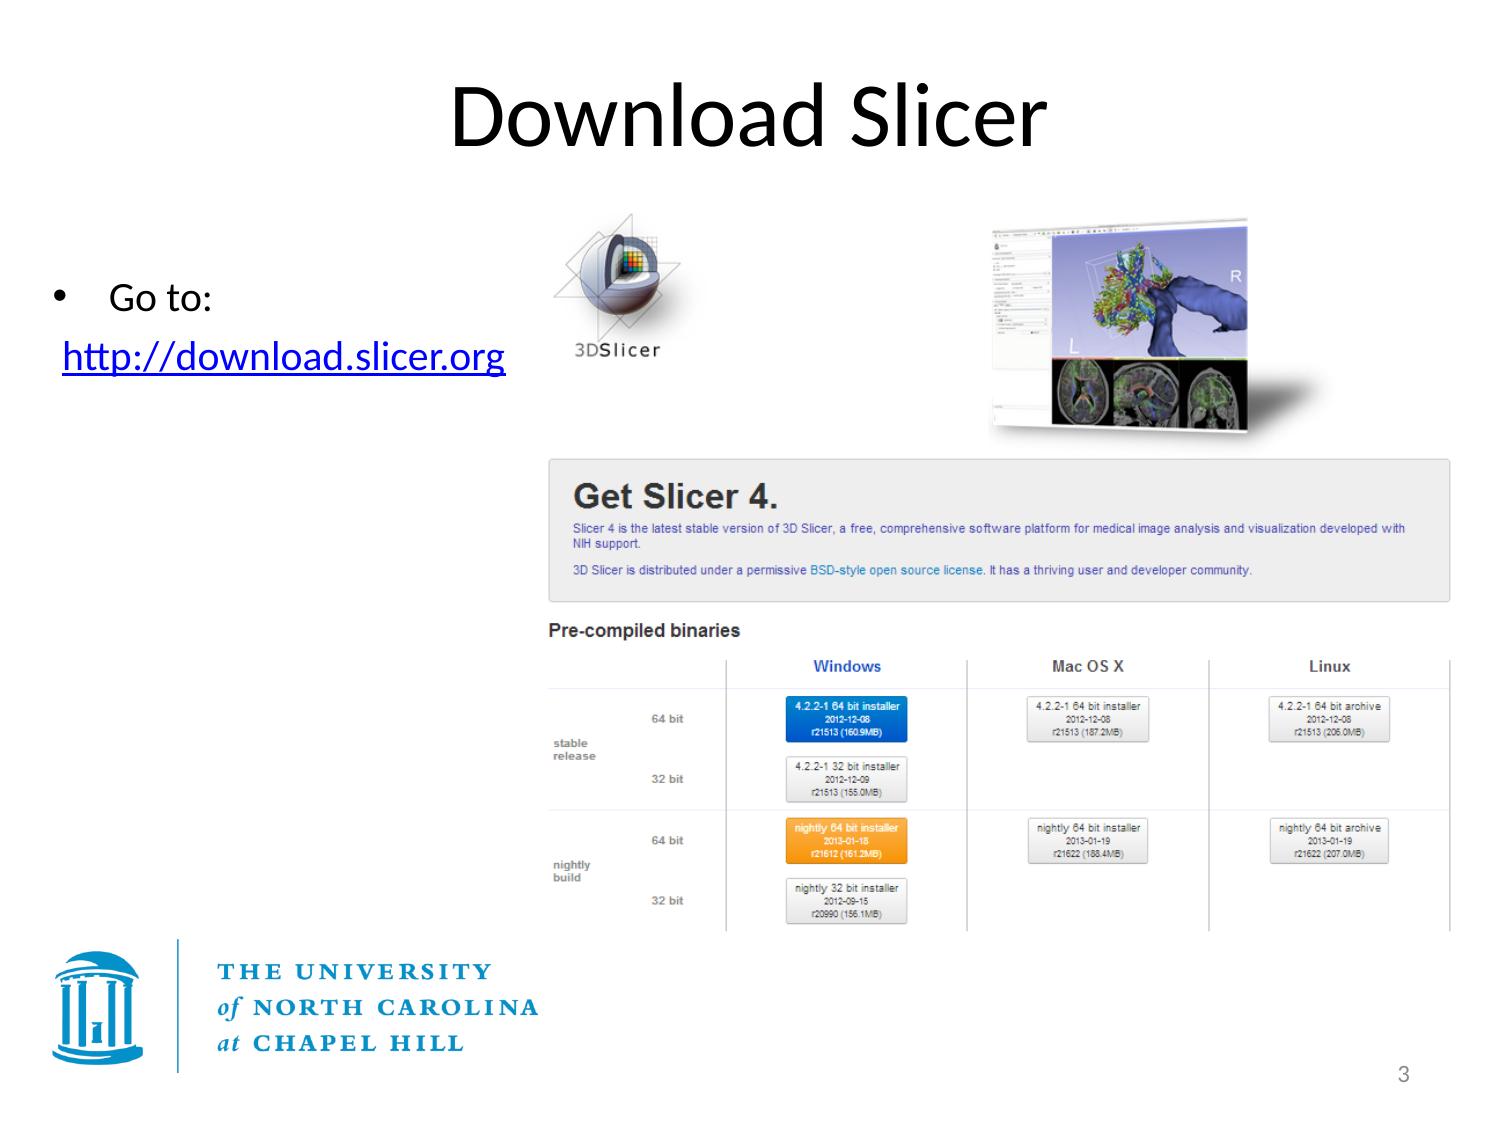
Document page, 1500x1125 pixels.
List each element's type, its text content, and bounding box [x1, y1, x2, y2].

list Go to: http://download.slicer.org [37, 262, 525, 913]
slide_number 3 [1074, 1042, 1425, 1103]
title Download Slicer [75, 37, 1425, 183]
picture [49, 212, 1470, 1073]
